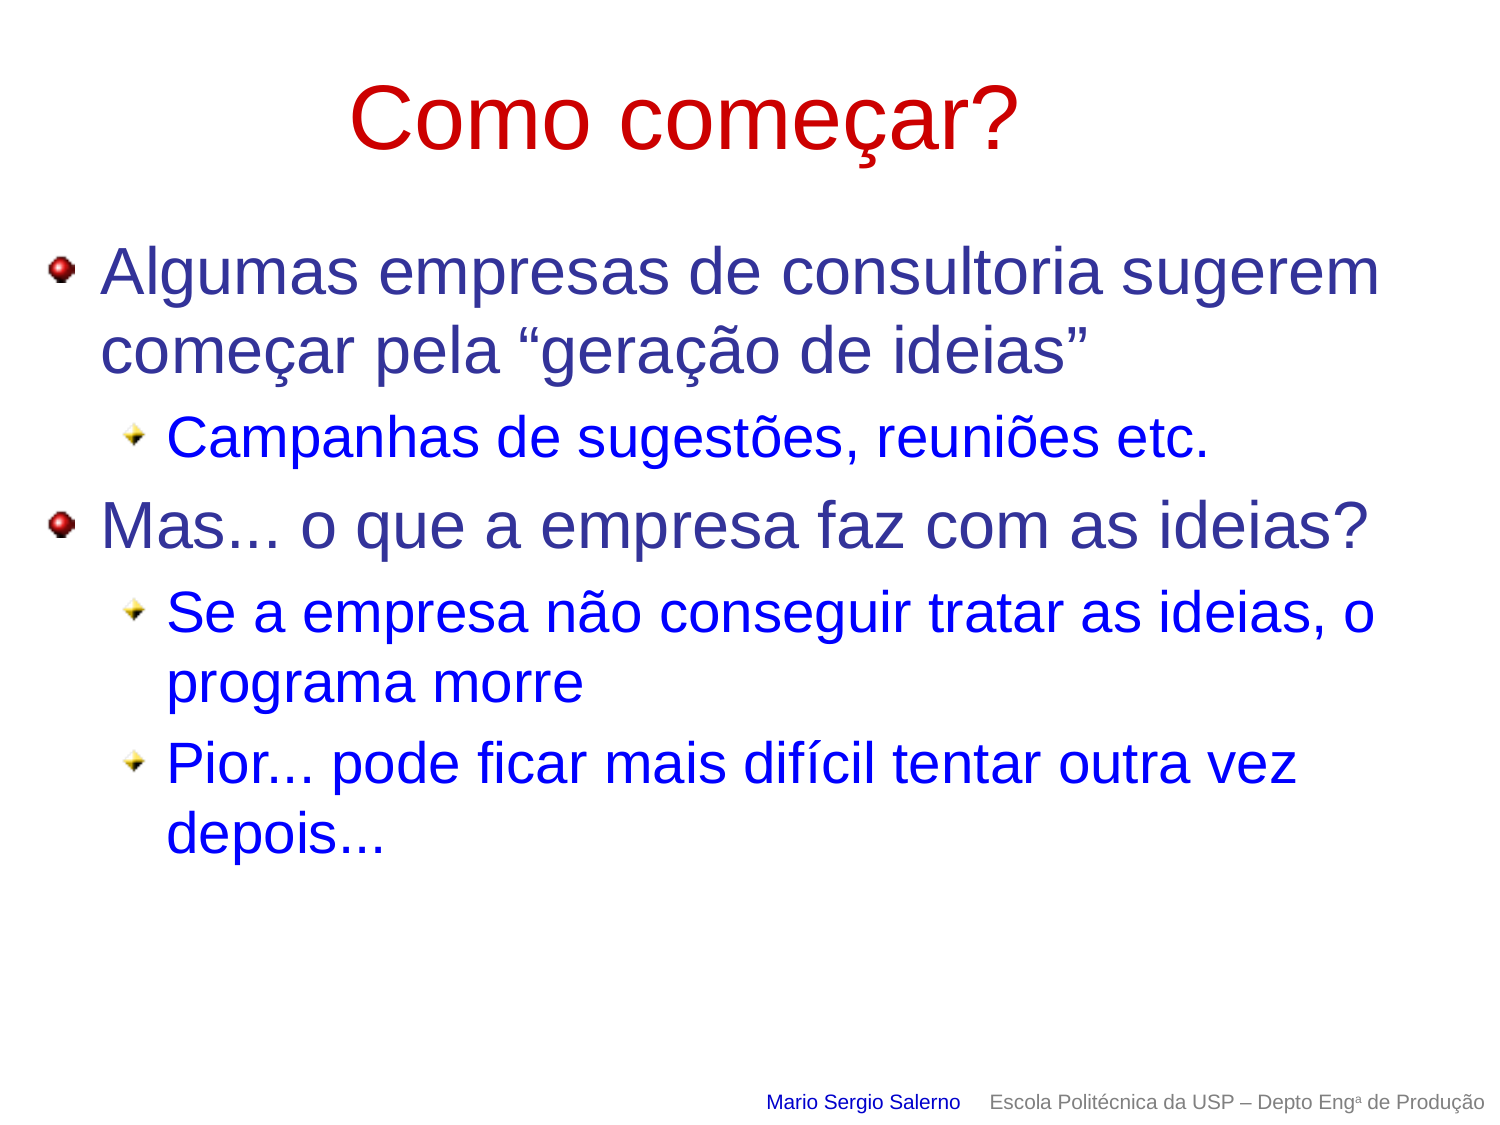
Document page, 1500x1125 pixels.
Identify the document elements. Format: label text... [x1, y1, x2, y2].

title Como começar? [29, 18, 1341, 207]
picture [119, 746, 148, 775]
picture [119, 594, 148, 624]
footer Mario Sergio Salerno Escola Politécnica da USP – Depto Enga de Produção [342, 1080, 1500, 1125]
picture [44, 507, 75, 538]
picture [44, 252, 75, 283]
picture [119, 419, 148, 449]
list Algumas empresas de consultoria sugerem começar pela “geração de ideias” Campanhas de sugestões, reuniões etc. Mas... o que a empresa faz com as ideias? Se a empresa não conseguir tratar as ideias, o programa morre Pior... pode ficar mais difícil tentar outra vez depois... [29, 219, 1471, 1036]
